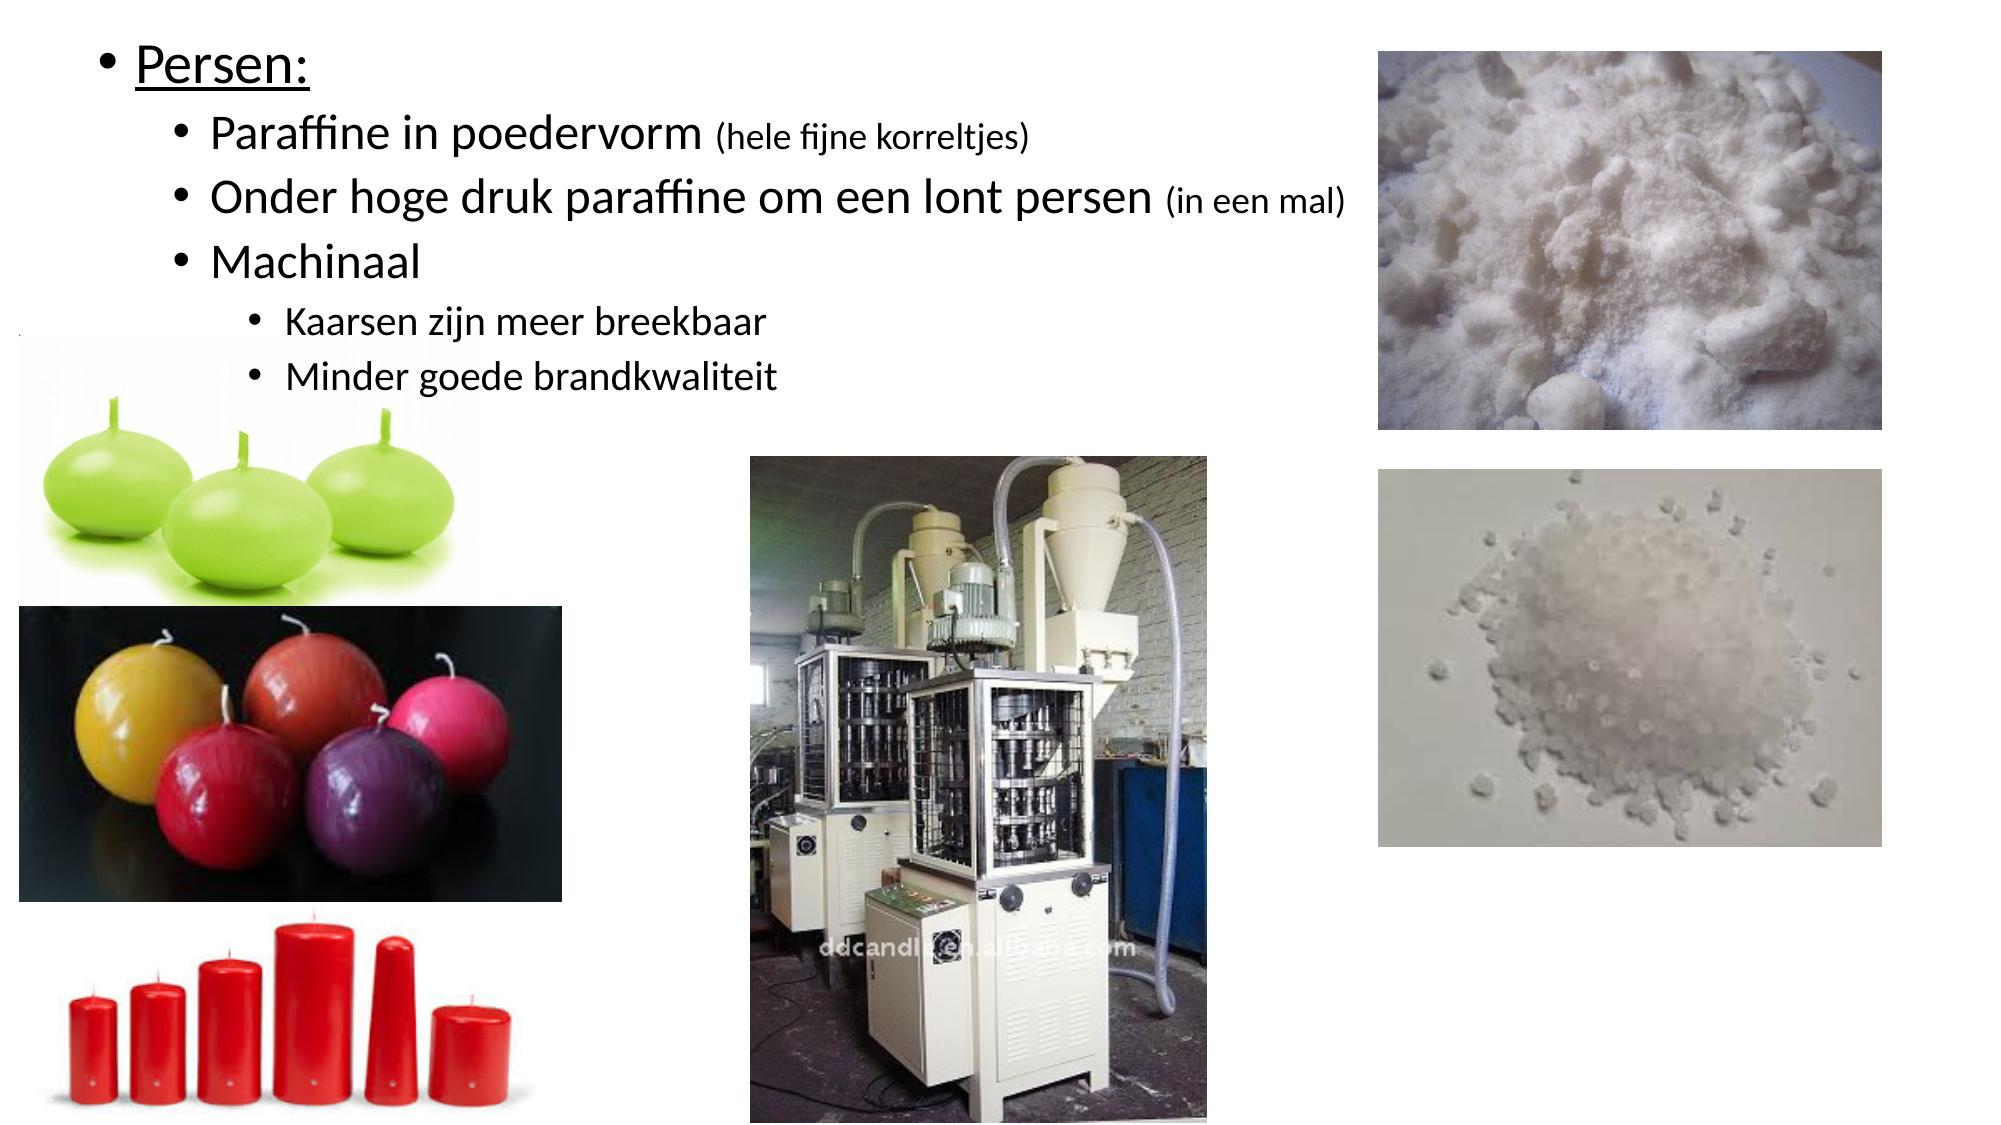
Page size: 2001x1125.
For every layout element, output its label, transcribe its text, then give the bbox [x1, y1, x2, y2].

picture [19, 277, 562, 1123]
list Persen: Paraffine in poedervorm (hele fijne korreltjes) Onder hoge druk paraffine om een lont persen (in een mal) Machinaal Kaarsen zijn meer breekbaar Minder goede brandkwaliteit [82, 25, 1418, 457]
picture [750, 456, 1207, 1123]
picture [1378, 469, 1882, 847]
picture [1378, 51, 1882, 430]
